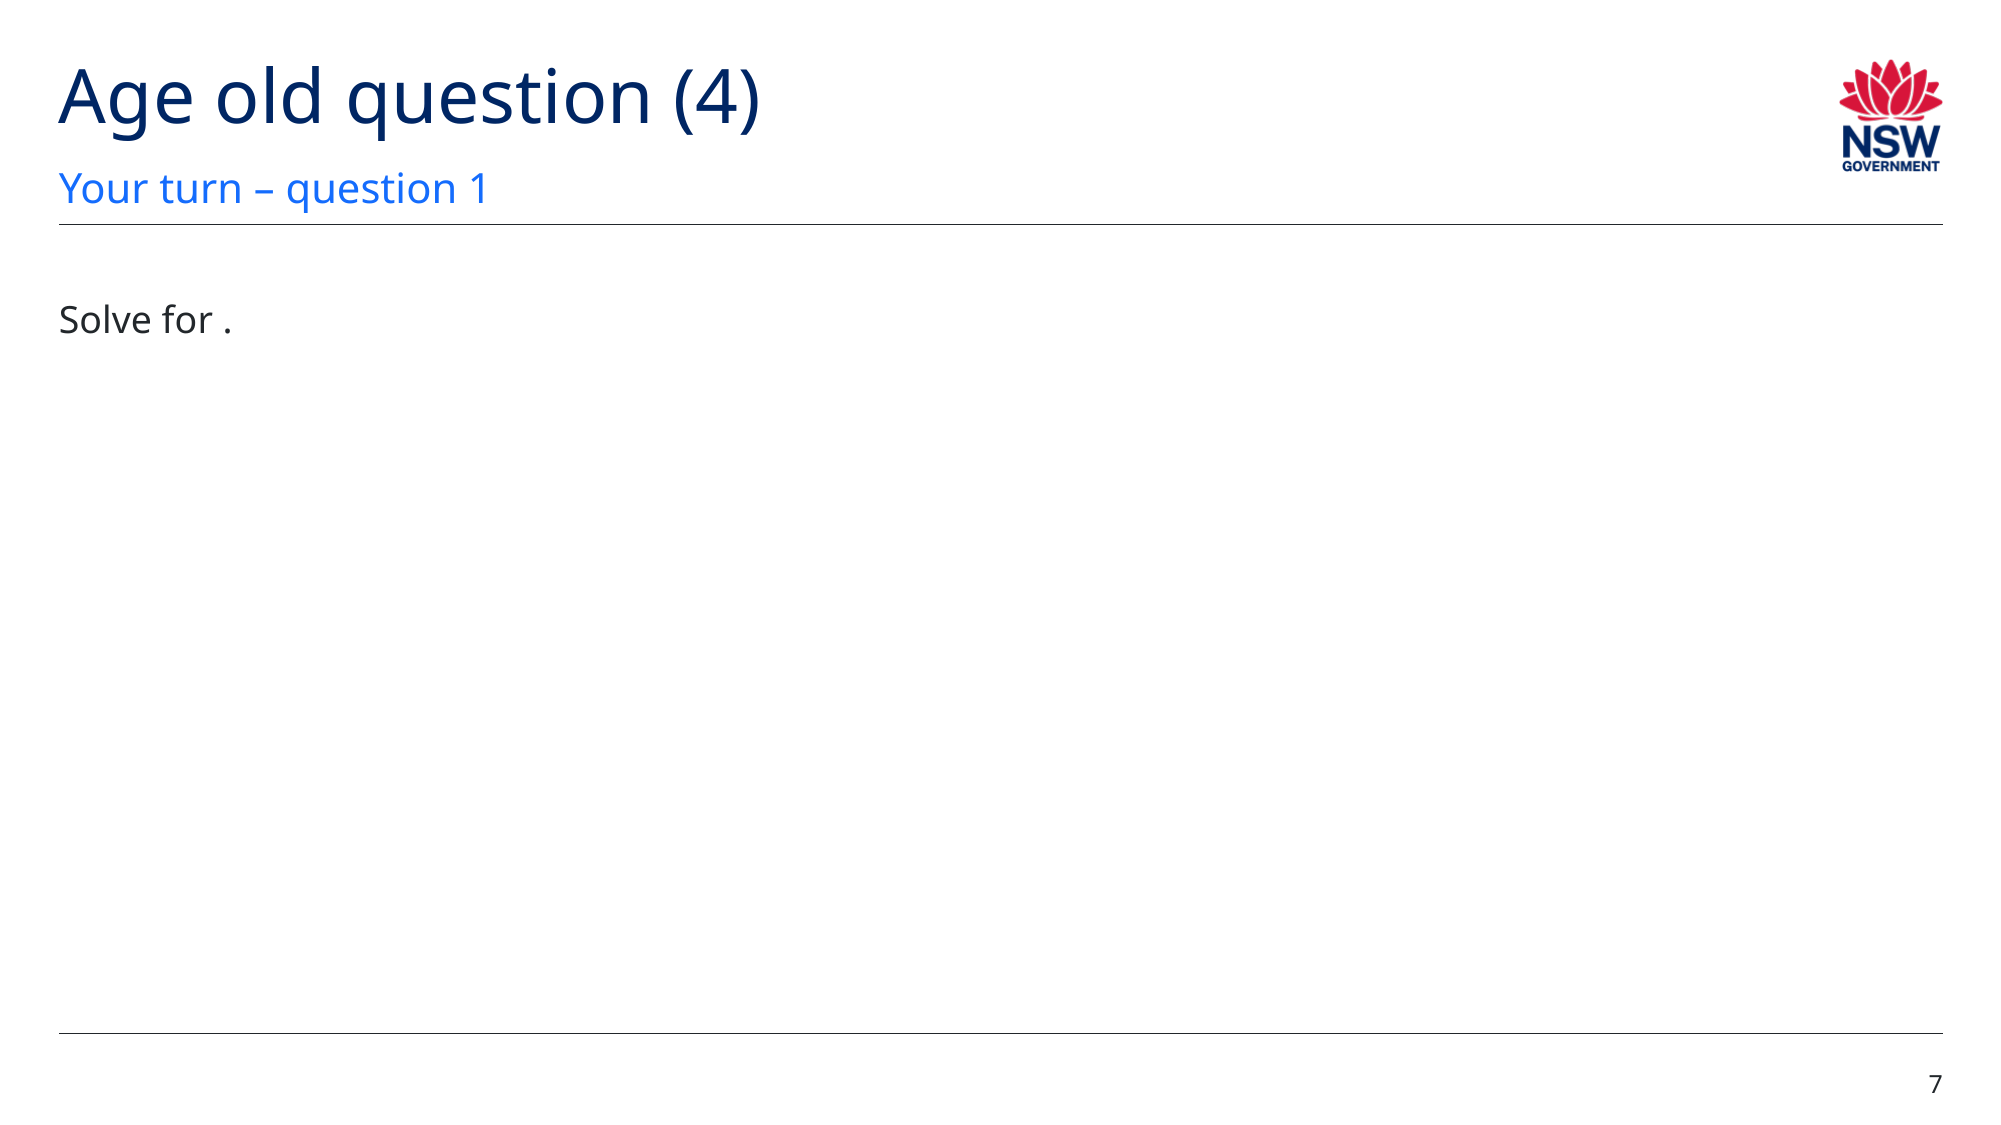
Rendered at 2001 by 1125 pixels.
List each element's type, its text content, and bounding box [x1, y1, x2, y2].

slide_number 7 [1824, 1068, 1943, 1099]
picture [1839, 59, 1943, 172]
list Your turn – question 1 [59, 161, 1713, 212]
title Age old question (4) [59, 59, 1713, 149]
